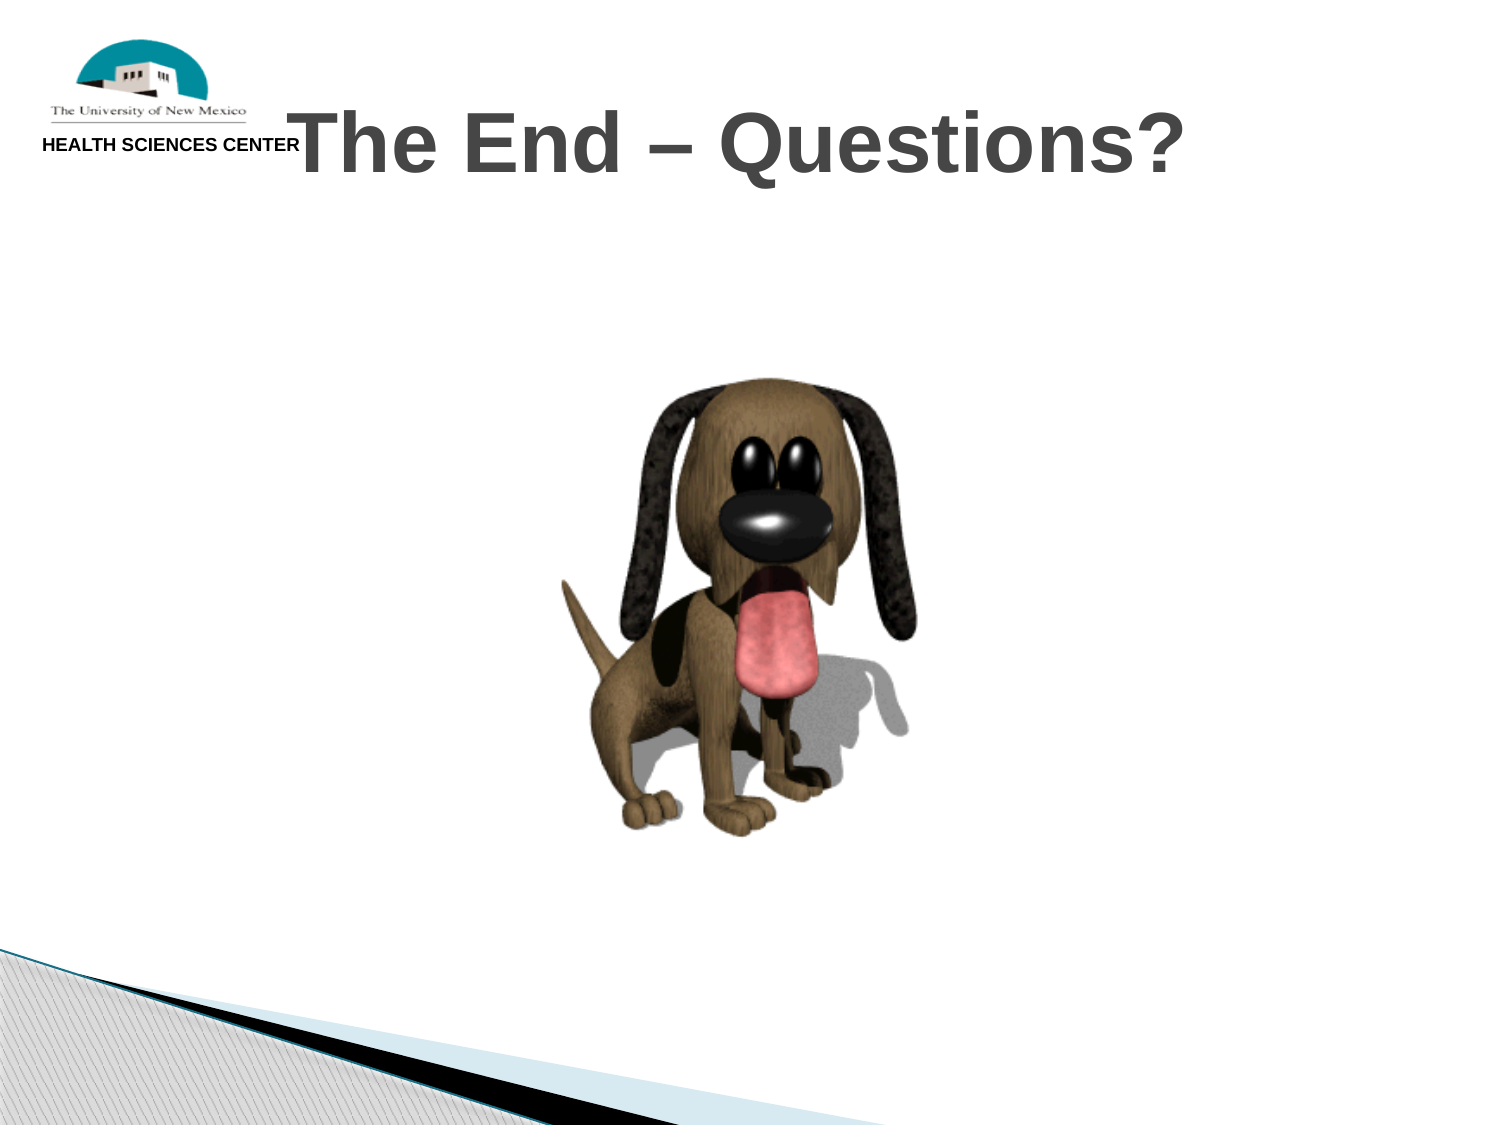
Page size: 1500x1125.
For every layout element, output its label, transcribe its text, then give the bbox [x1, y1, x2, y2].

title The End – Questions? [75, 45, 1425, 233]
picture [474, 337, 1013, 876]
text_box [24, 37, 318, 163]
